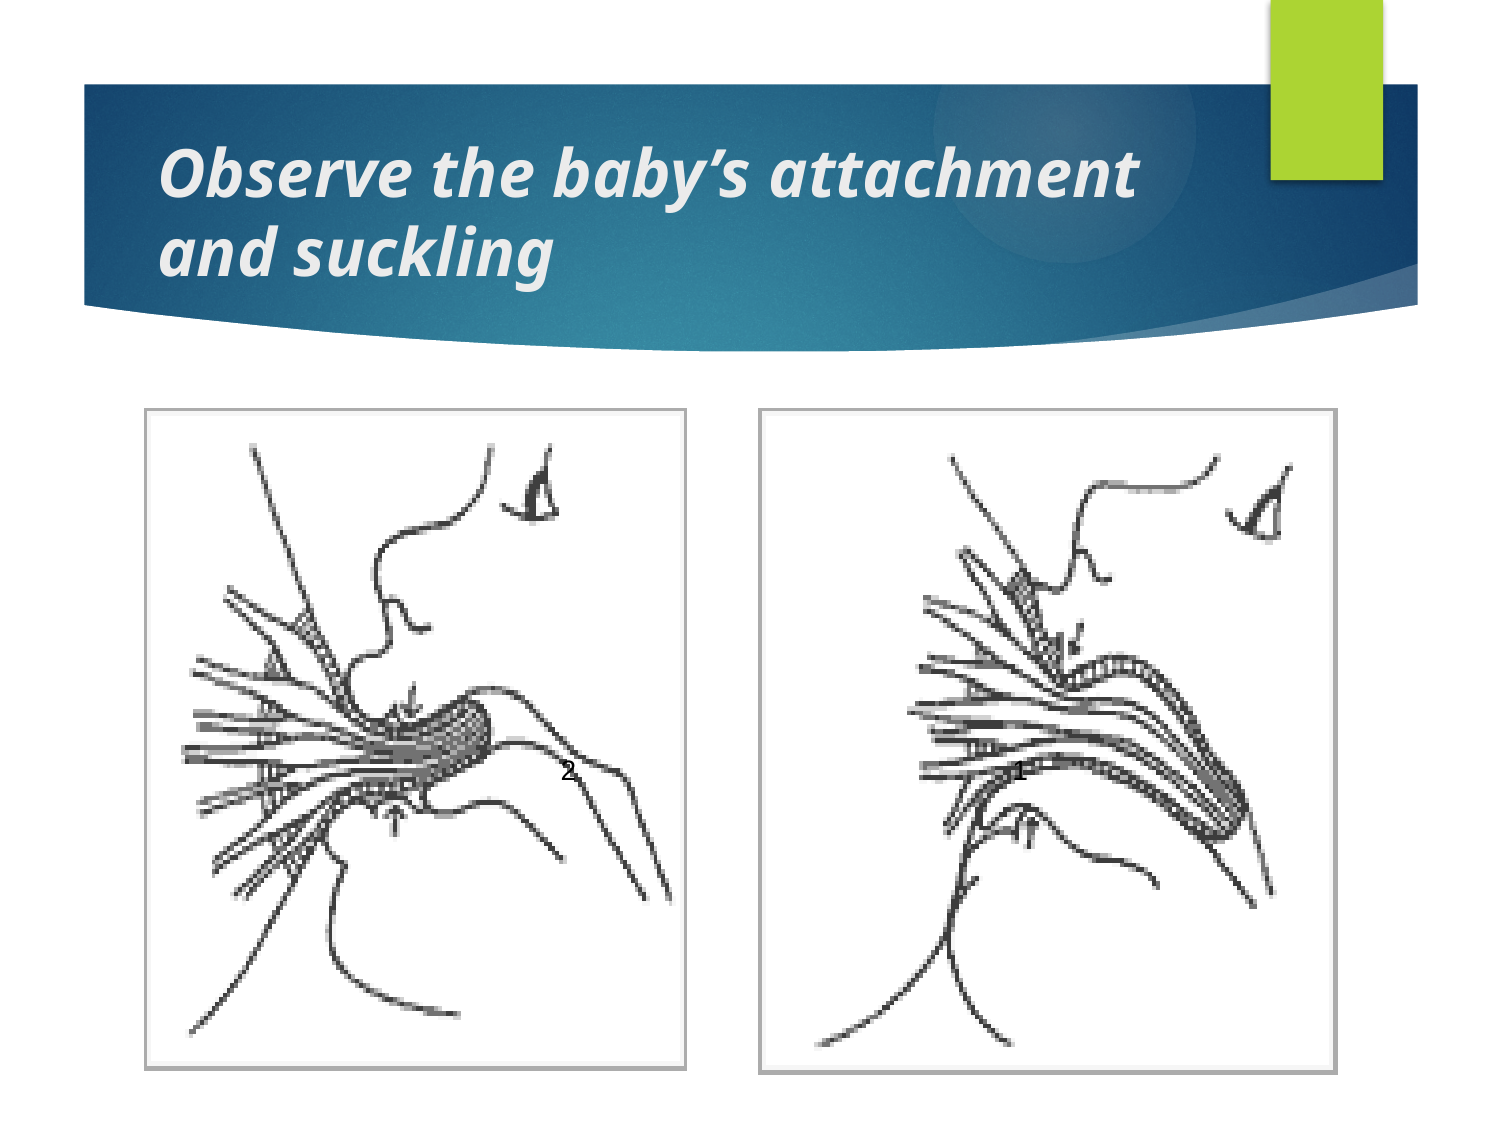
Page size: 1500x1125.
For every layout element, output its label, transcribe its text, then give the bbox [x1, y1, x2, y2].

picture [143, 407, 688, 1072]
title Observe the baby’s attachment and suckling [142, 152, 1183, 269]
picture [757, 407, 1338, 1076]
